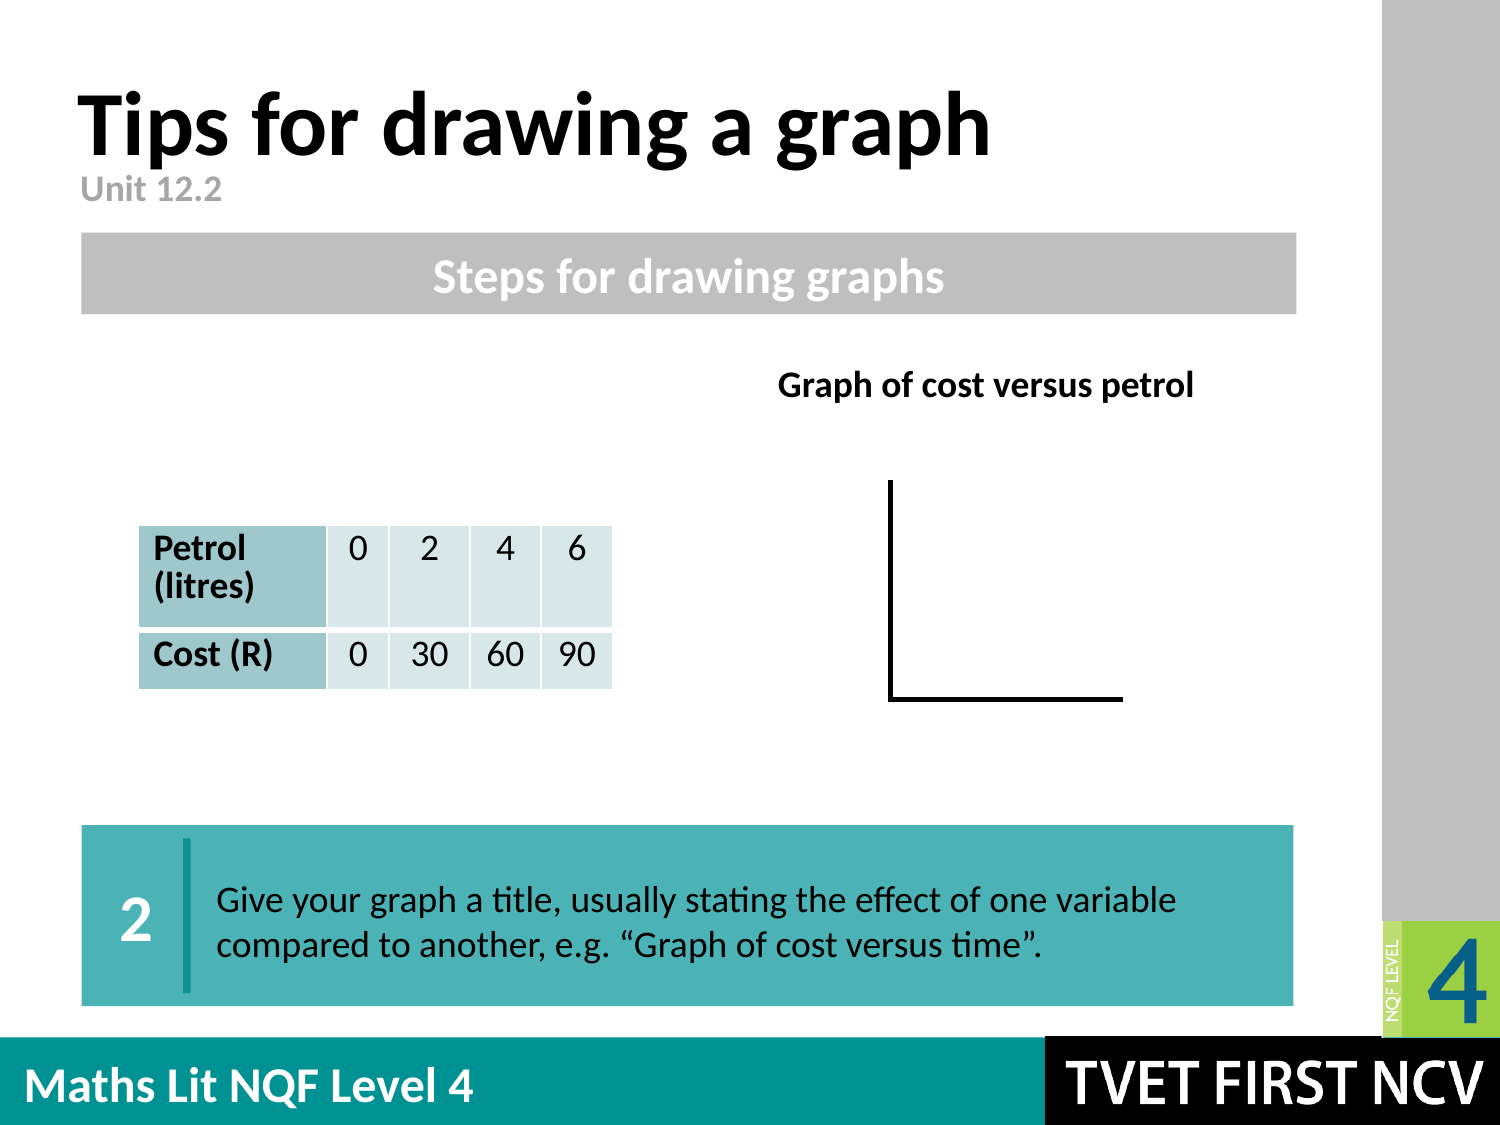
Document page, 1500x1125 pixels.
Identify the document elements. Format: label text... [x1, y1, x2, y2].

picture [1065, 1050, 1484, 1120]
list Unit 12.2 [65, 161, 1363, 212]
text_box Steps for drawing graphs [80, 232, 1298, 315]
table_cell 90 [542, 633, 612, 689]
text_box 2 [86, 867, 182, 963]
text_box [887, 479, 1123, 700]
text_box Graph of cost versus petrol [763, 353, 1210, 413]
text_box [81, 824, 1294, 1007]
text_box [182, 837, 192, 994]
text_box Give your graph a title, usually stating the effect of one variable compared to another, e.g. “Graph of cost versus time”. [201, 867, 1257, 973]
table_header Petrol (litres) [139, 526, 326, 627]
picture [1381, 921, 1500, 1038]
title Tips for drawing a graph [62, 68, 1360, 187]
table_cell Cost (R) [139, 633, 326, 689]
table_header 4 [471, 526, 540, 627]
table_cell 60 [471, 633, 540, 689]
table_header 0 [328, 526, 388, 627]
table_cell 0 [328, 633, 388, 689]
table_header 2 [390, 526, 469, 627]
table_cell 30 [390, 633, 469, 689]
table_header 6 [542, 526, 612, 627]
